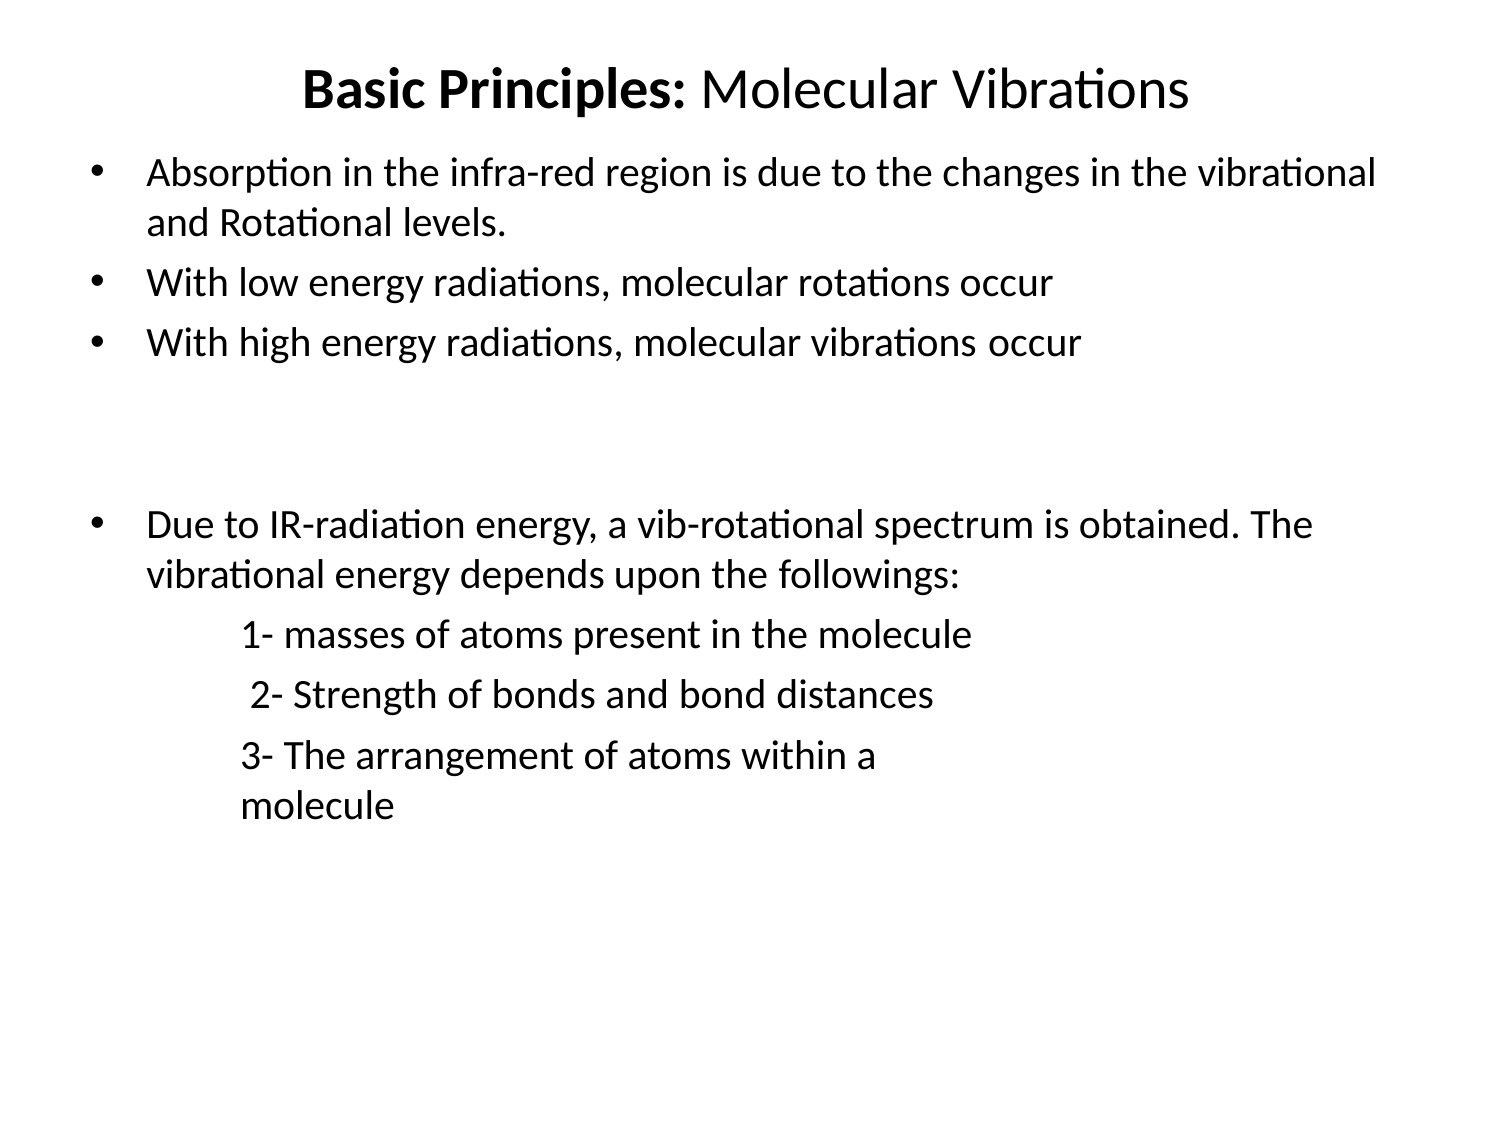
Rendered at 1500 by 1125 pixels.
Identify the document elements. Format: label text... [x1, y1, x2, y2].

text_box Due to IR-radiation energy, a vib-rotational spectrum is obtained. The vibrational energy depends upon the followings: 1- masses of atoms present in the molecule 2- Strength of bonds and bond distances 3- The arrangement of atoms within a molecule [144, 495, 1328, 828]
text_box • [87, 140, 107, 193]
text_box Absorption in the infra-red region is due to the changes in the vibrational and Rotational levels. With low energy radiations, molecular rotations occur With high energy radiations, molecular vibrations occur [144, 142, 1388, 365]
text_box • • [87, 240, 107, 364]
text_box • [87, 492, 107, 545]
title Basic Principles: Molecular Vibrations [300, 48, 1413, 239]
